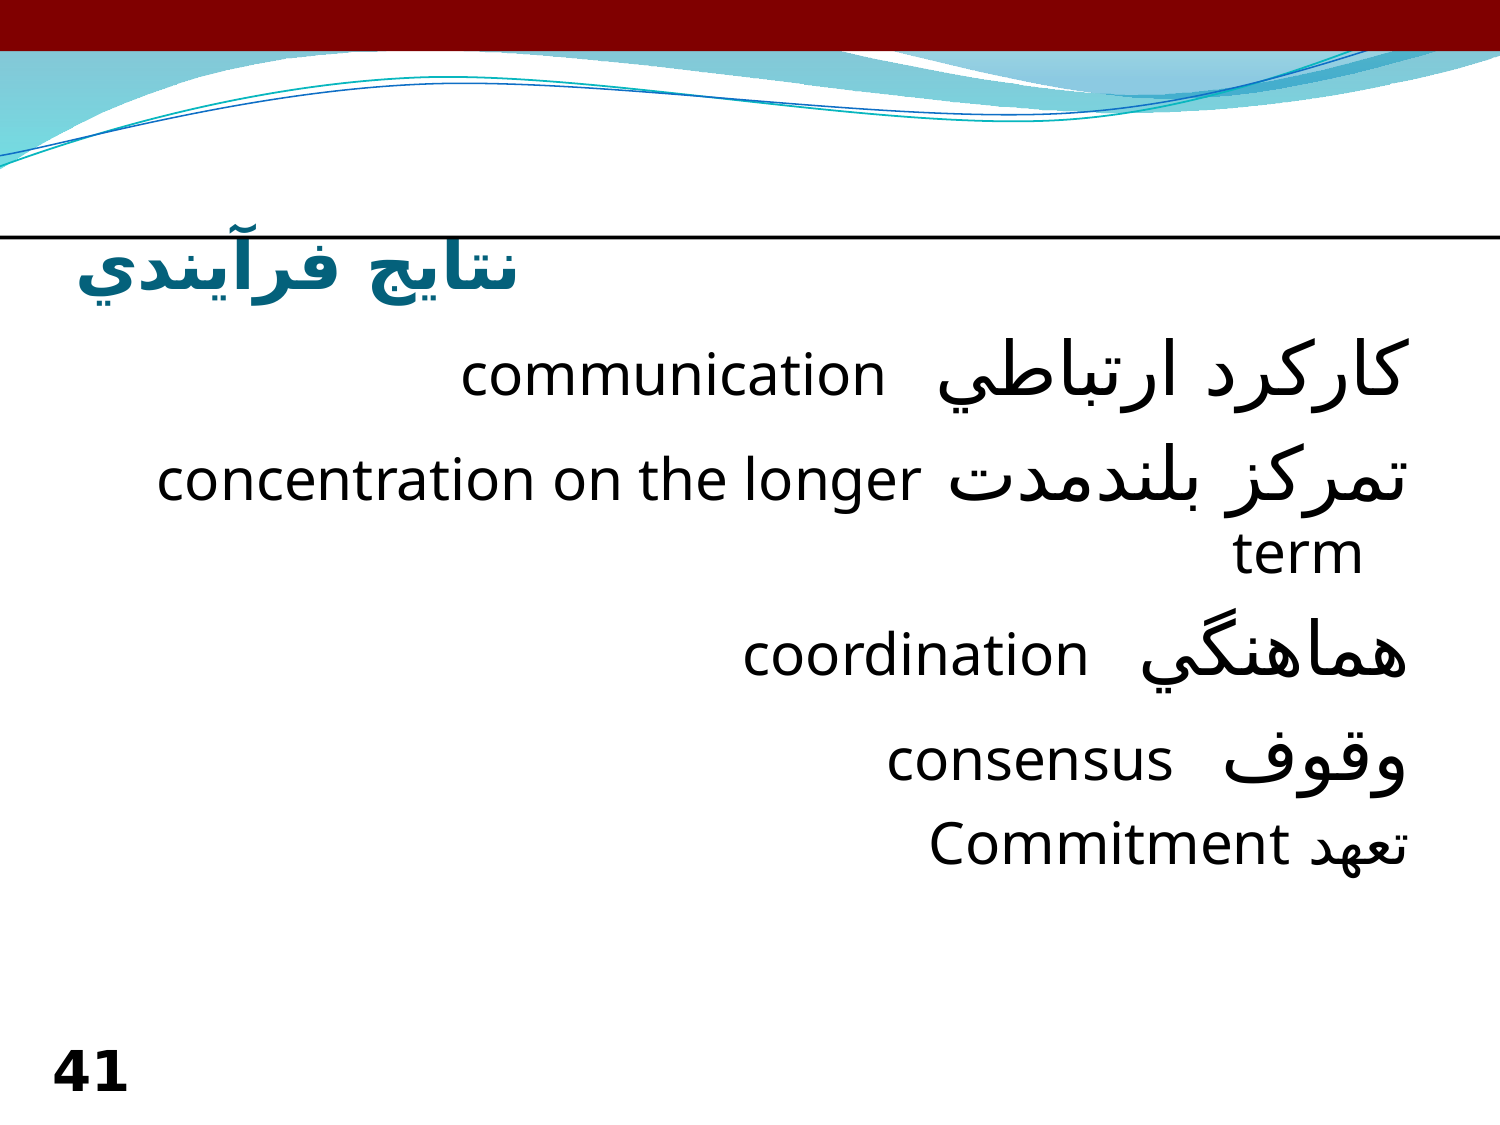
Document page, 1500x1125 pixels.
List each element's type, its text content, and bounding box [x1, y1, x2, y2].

title نتايج فرآيندي [74, 115, 1426, 237]
text_box 41 [21, 1027, 163, 1111]
list كاركرد ارتباطي communication تمركز بلندمدت concentration on the longer term هماهنگي coordination وقوف consensus تعهد Commitment [74, 312, 1426, 988]
title نتايج فرآيندي [74, 238, 1426, 304]
